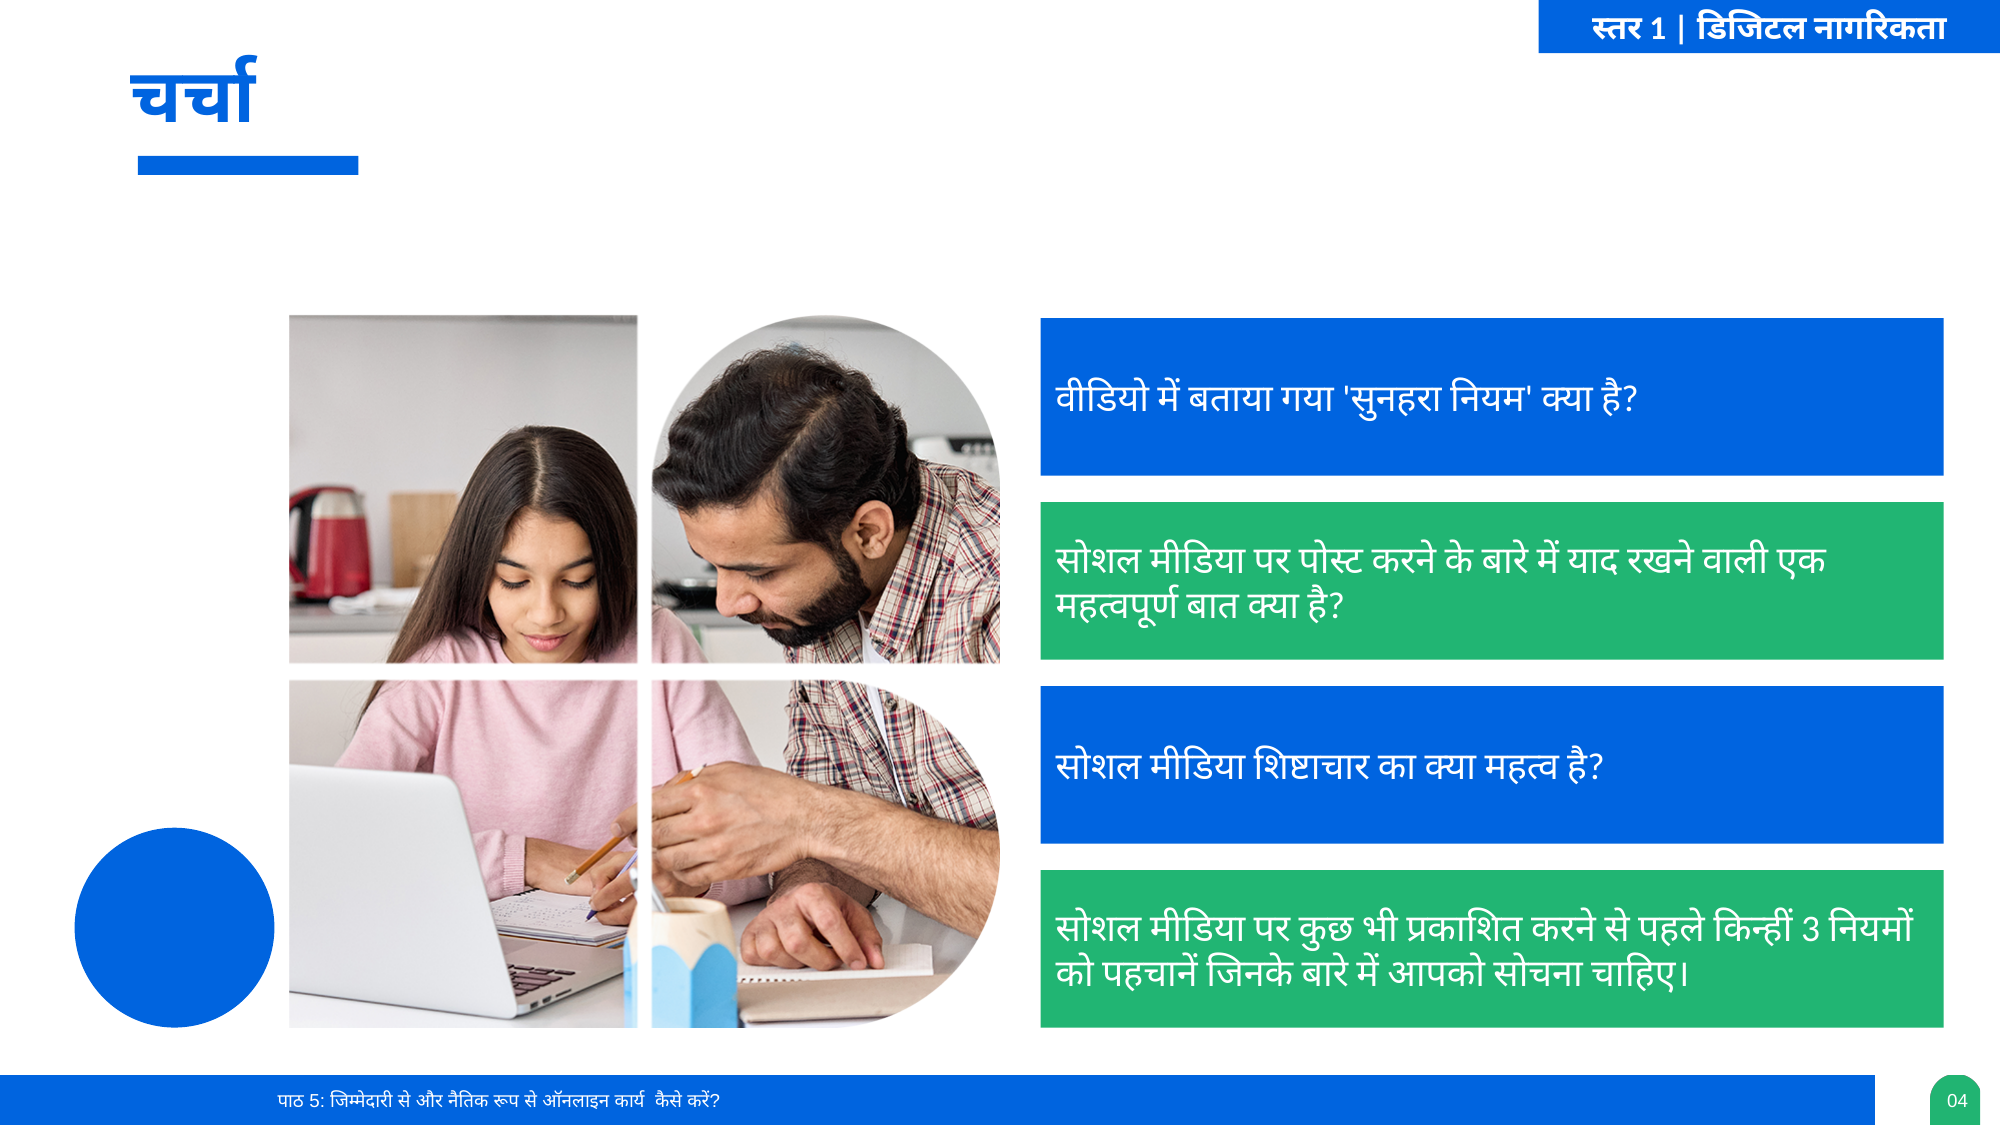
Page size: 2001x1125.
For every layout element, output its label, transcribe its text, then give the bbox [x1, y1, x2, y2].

picture [289, 296, 1000, 1028]
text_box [1040, 317, 1944, 1028]
footer पाठ 5: जिम्मेदारी से और नैतिक रूप से ऑनलाइन कार्य कैसे करें? [262, 1077, 938, 1123]
text_box स्तर 1 | डिजिटल नागरिकता [1538, 0, 2000, 54]
text_box [137, 155, 359, 175]
text_box [74, 827, 275, 1028]
text_box चर्चा [115, 50, 1841, 166]
slide_number 0‹#› [1903, 1077, 1984, 1123]
